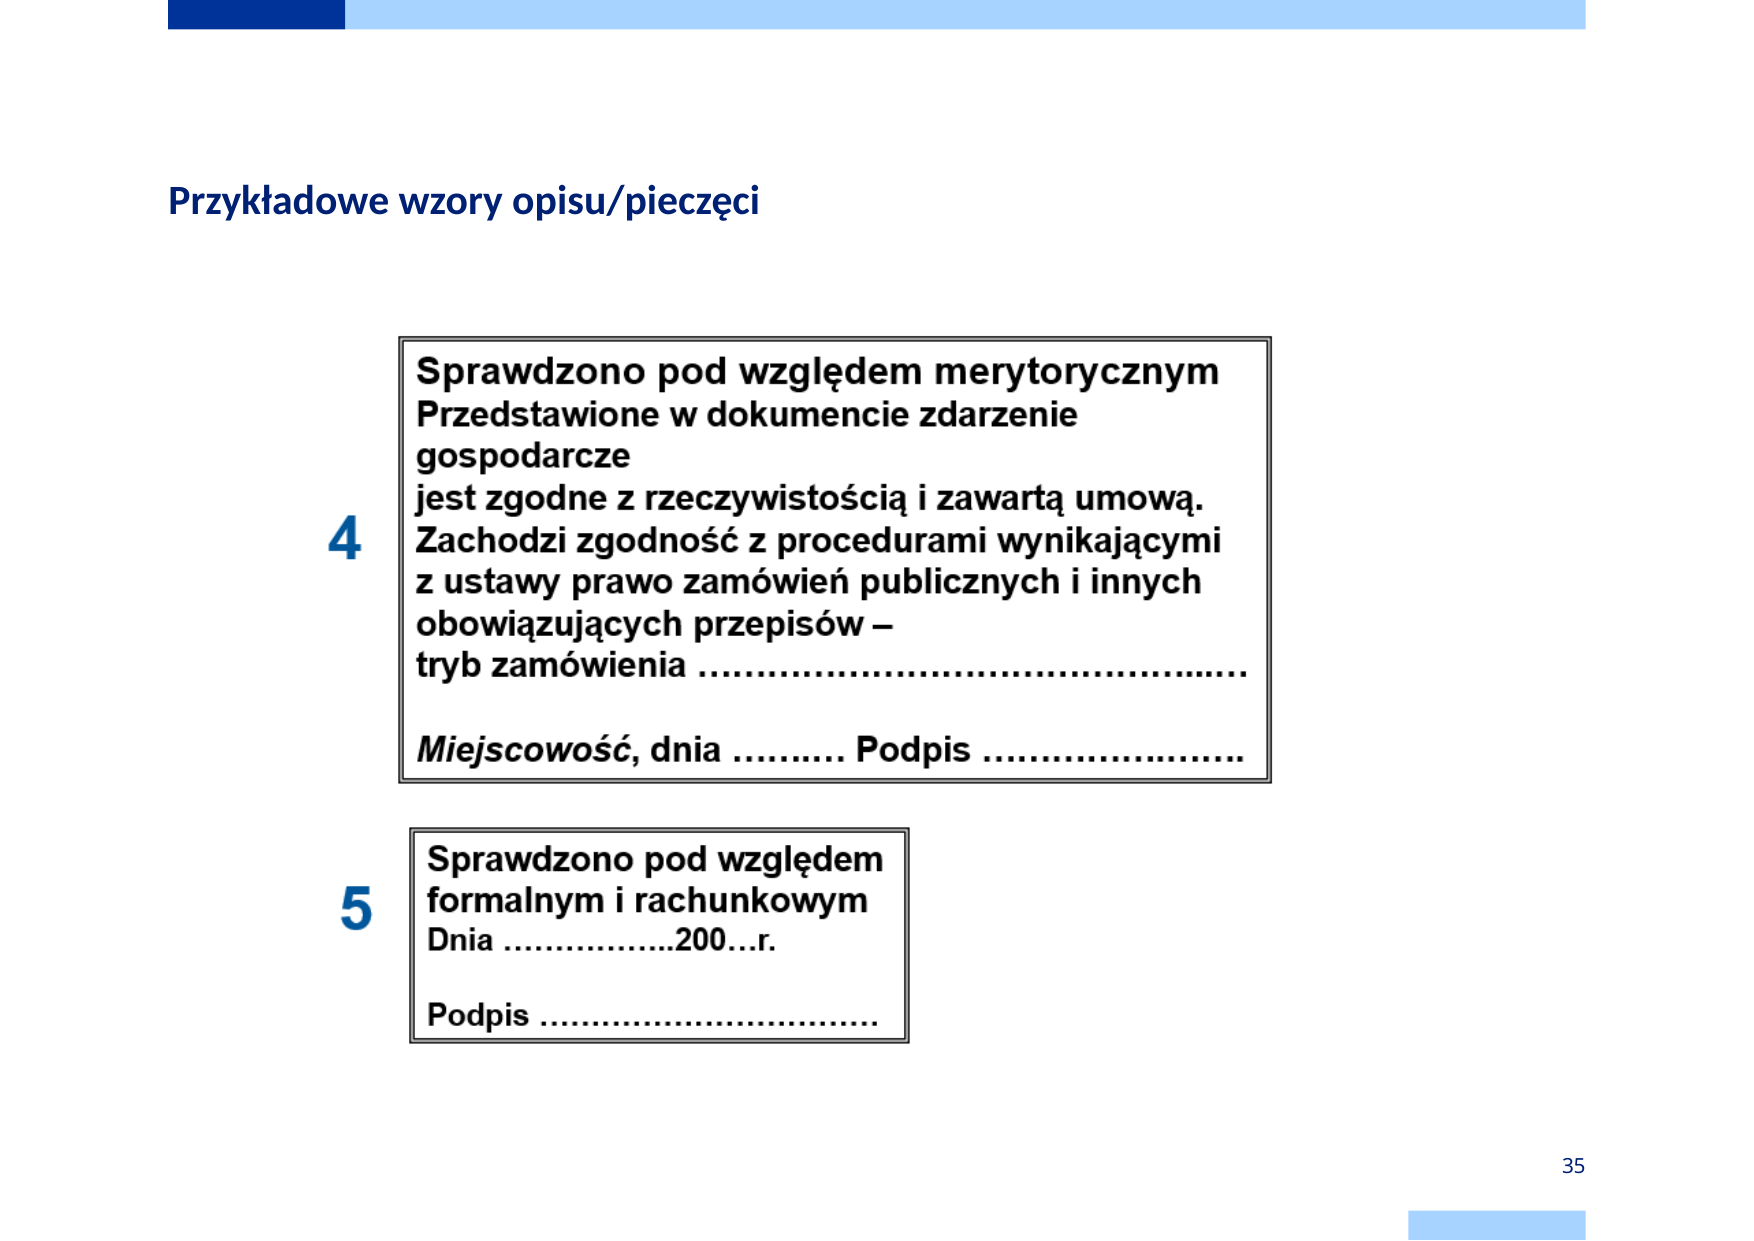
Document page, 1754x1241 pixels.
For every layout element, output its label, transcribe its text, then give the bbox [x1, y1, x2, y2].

title Przykładowe wzory opisu/pieczęci [168, 147, 1586, 325]
slide_number 35 [1408, 1151, 1586, 1182]
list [311, 324, 1443, 1093]
